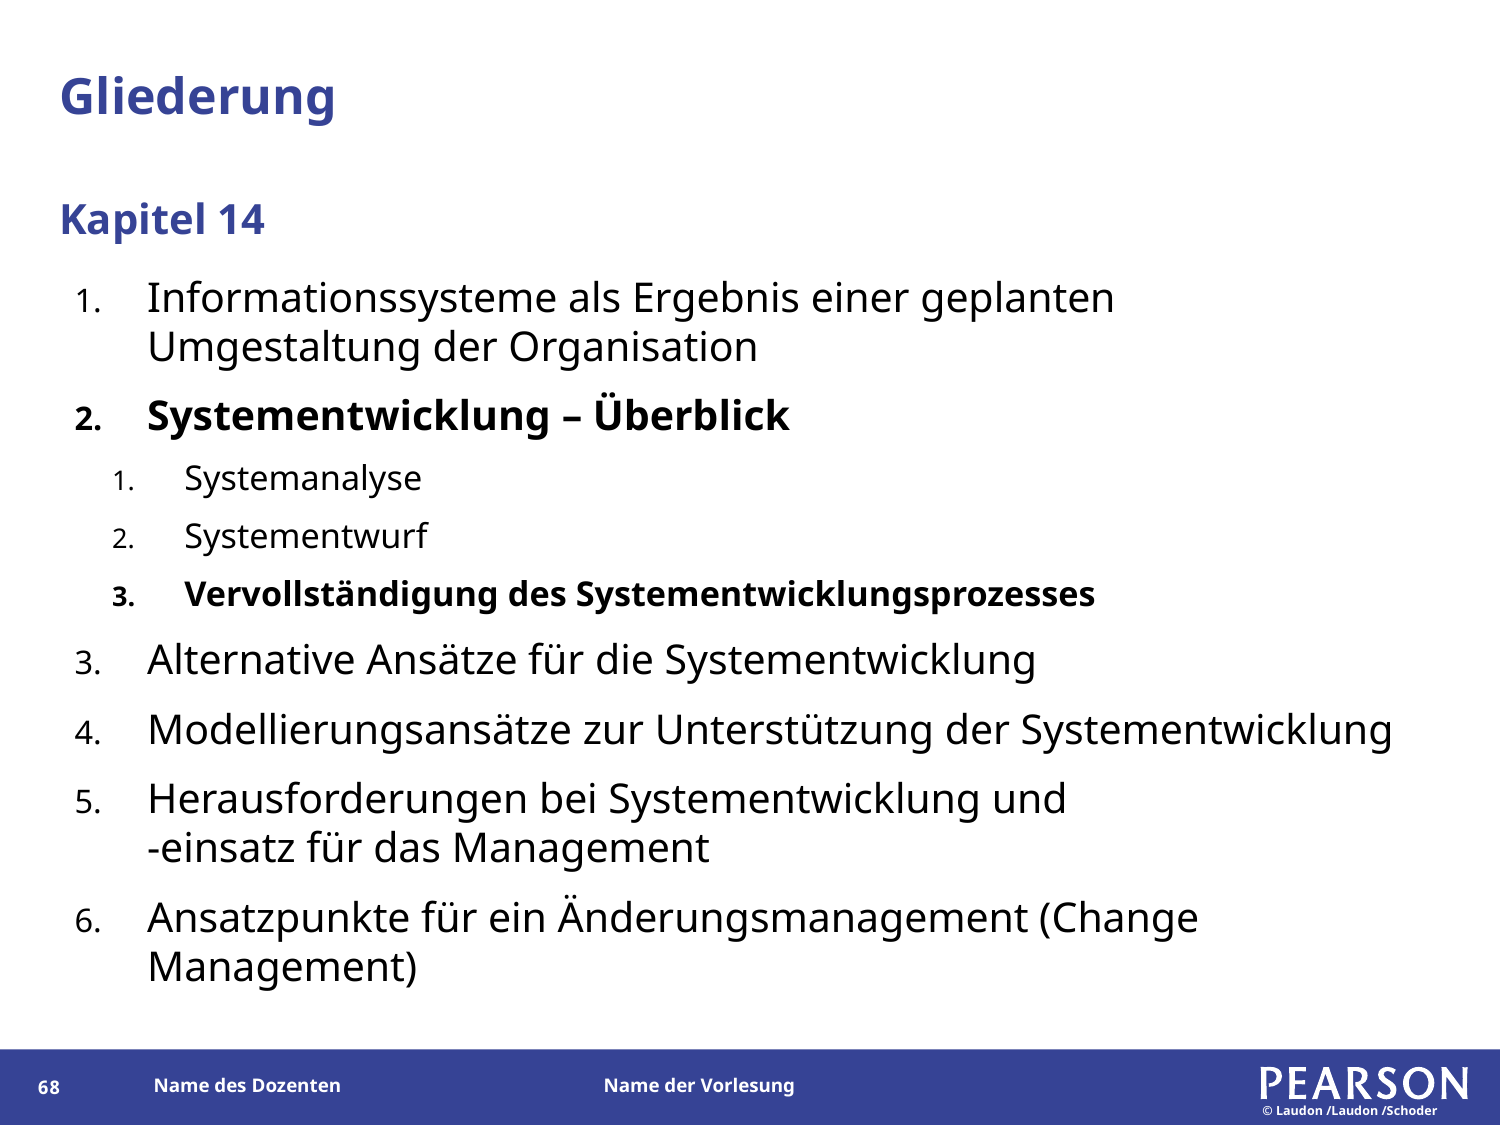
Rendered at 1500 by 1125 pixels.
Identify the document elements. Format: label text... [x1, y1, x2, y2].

title Gliederung [59, 64, 1410, 192]
slide_number 67 [22, 1067, 136, 1098]
subtitle Kapitel 14 [59, 192, 1410, 243]
list Informationssysteme als Ergebnis einer geplanten Umgestaltung der Organisation Systementwicklung – Überblick Systemanalyse Systementwurf Vervollständigung des Systementwicklungsprozesses Alternative Ansätze für die Systementwicklung Modellierungsansätze zur Unterstützung der Systementwicklung Herausforderungen bei Systementwicklung und -einsatz für das Management Ansatzpunkte für ein Änderungsmanagement (Change Management) [59, 263, 1410, 1017]
